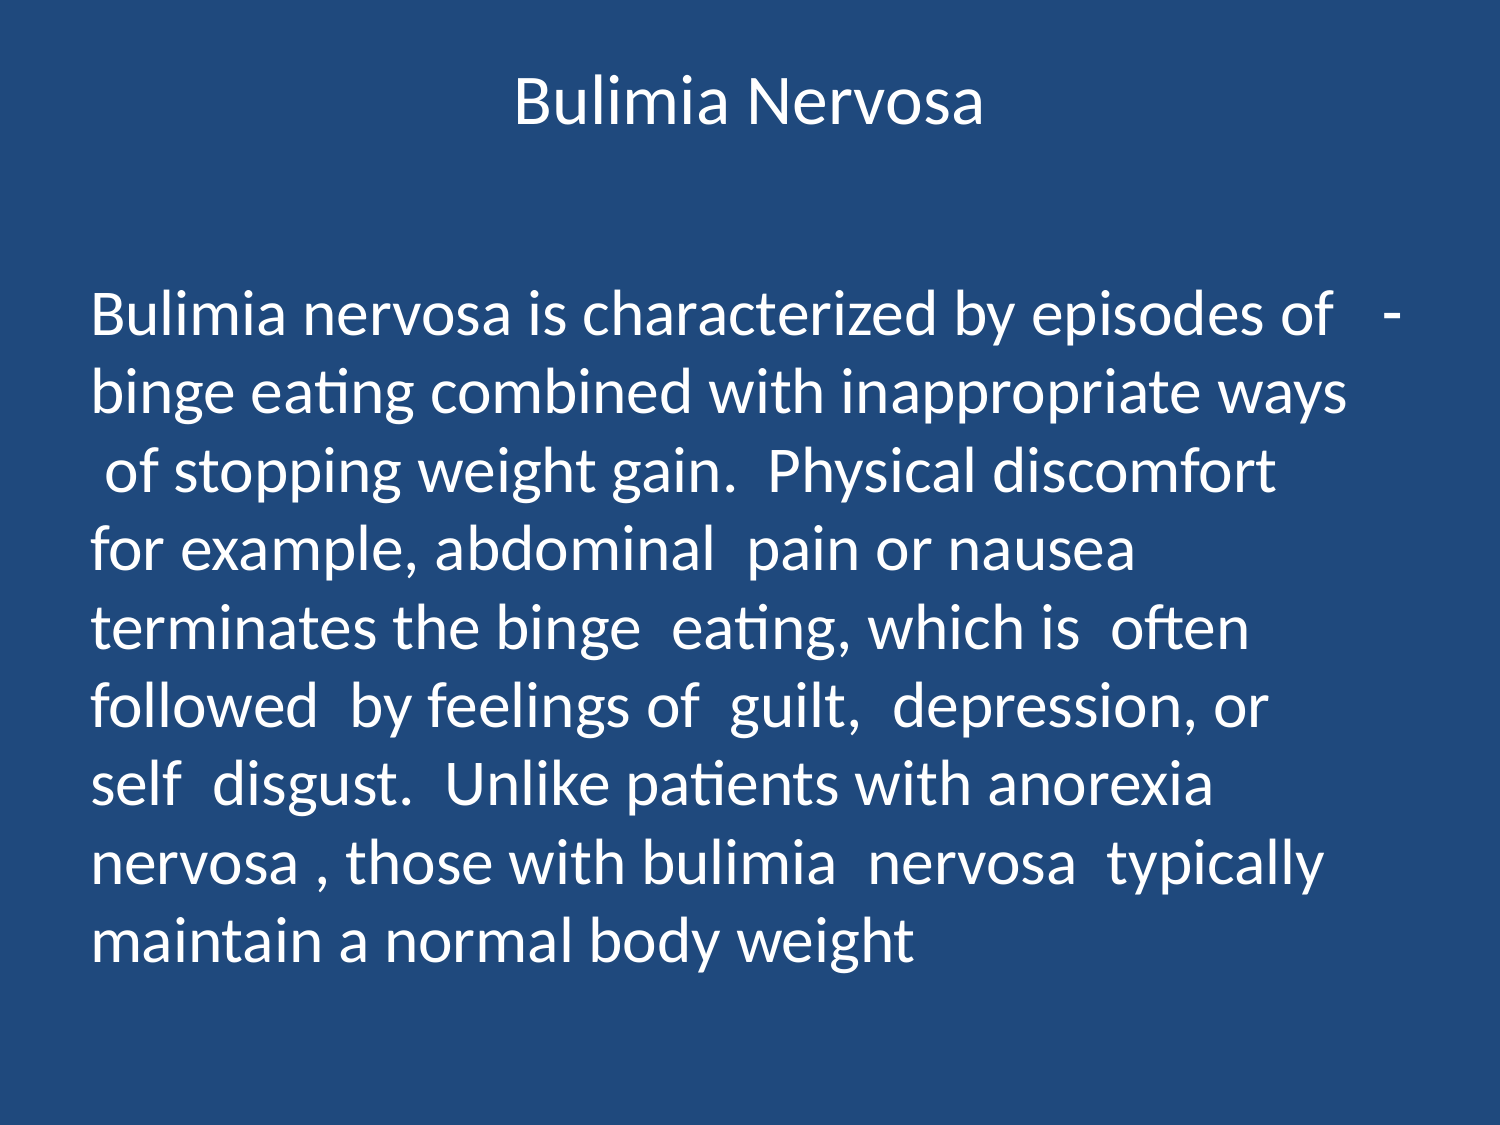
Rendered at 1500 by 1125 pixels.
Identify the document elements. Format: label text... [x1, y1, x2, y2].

list - Bulimia nervosa is characterized by episodes of binge eating combined with inappropriate ways of stopping weight gain. Physical discomfort for example, abdominal pain or nausea terminates the binge eating, which is often followed by feelings of guilt, depression, or self disgust. Unlike patients with anorexia nervosa , those with bulimia nervosa typically maintain a normal body weight [75, 262, 1425, 1059]
title Bulimia Nervosa [75, 45, 1425, 233]
